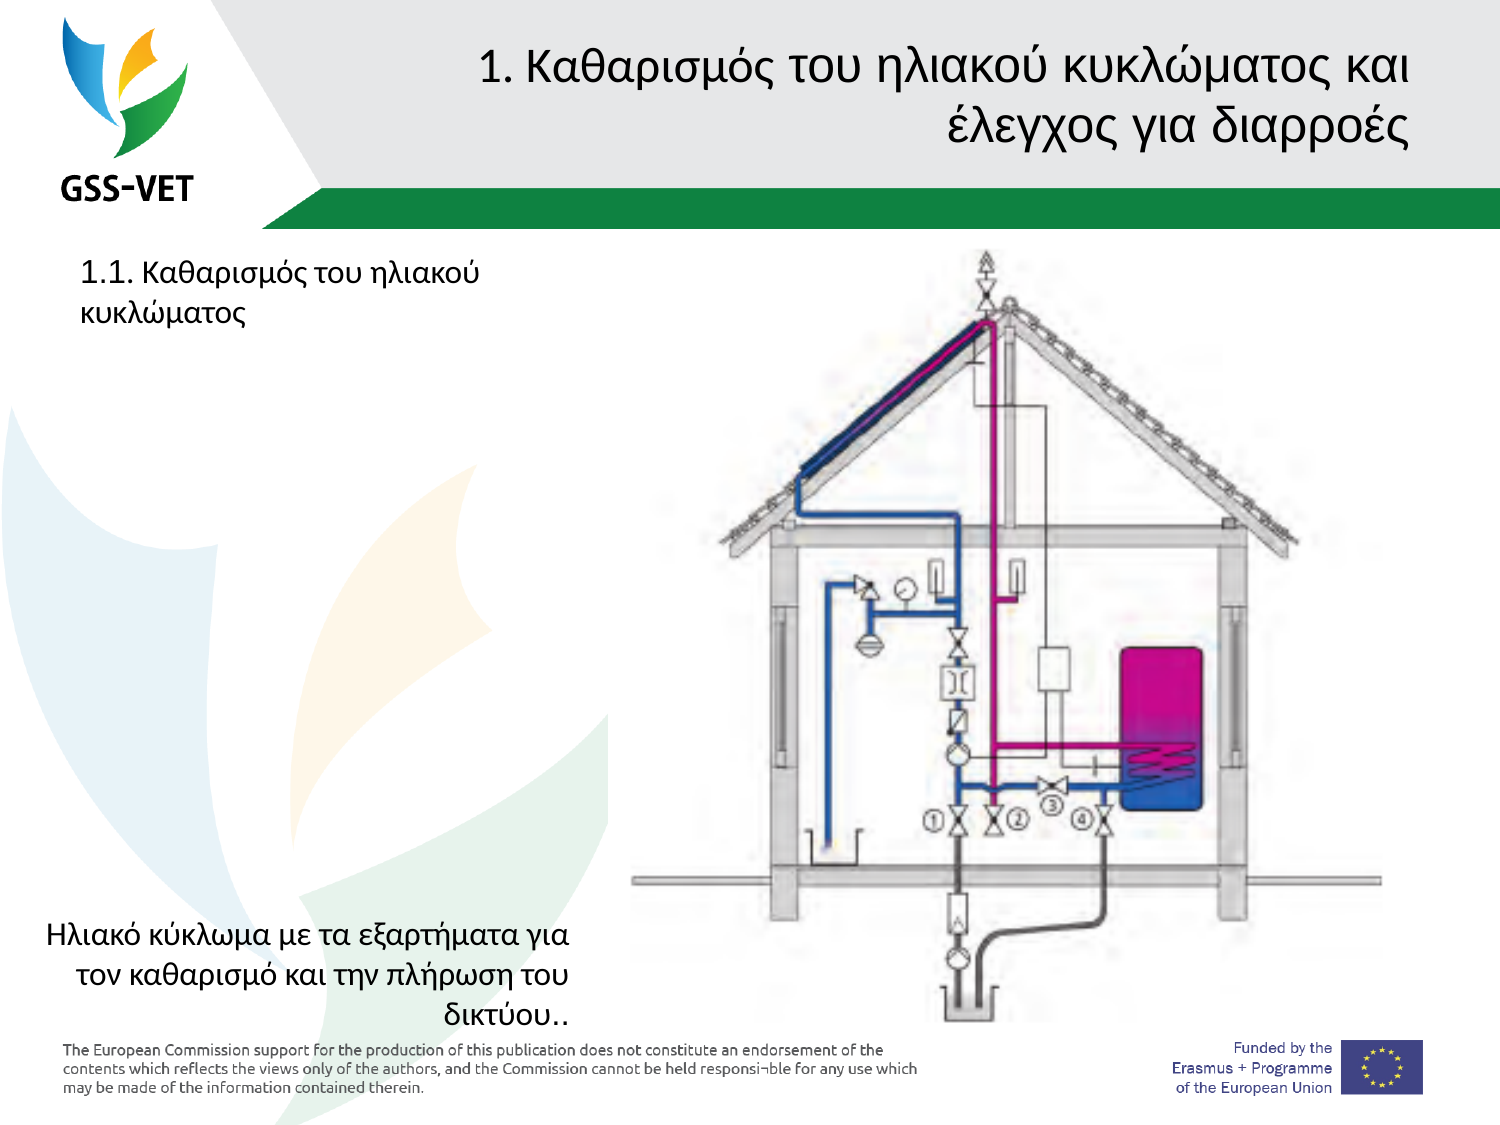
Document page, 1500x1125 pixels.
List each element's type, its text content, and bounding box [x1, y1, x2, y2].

picture [0, 0, 1500, 1125]
title 1. Καθαρισμός του ηλιακού κυκλώματος και έλεγχος για διαρροές [324, 0, 1425, 185]
text_box Ηλιακό κύκλωμα με τα εξαρτήματα για τον καθαρισμό και την πλήρωση του δικτύου.. [29, 905, 585, 1040]
list 1.1. Καθαρισμός του ηλιακού κυκλώματος [64, 242, 602, 421]
